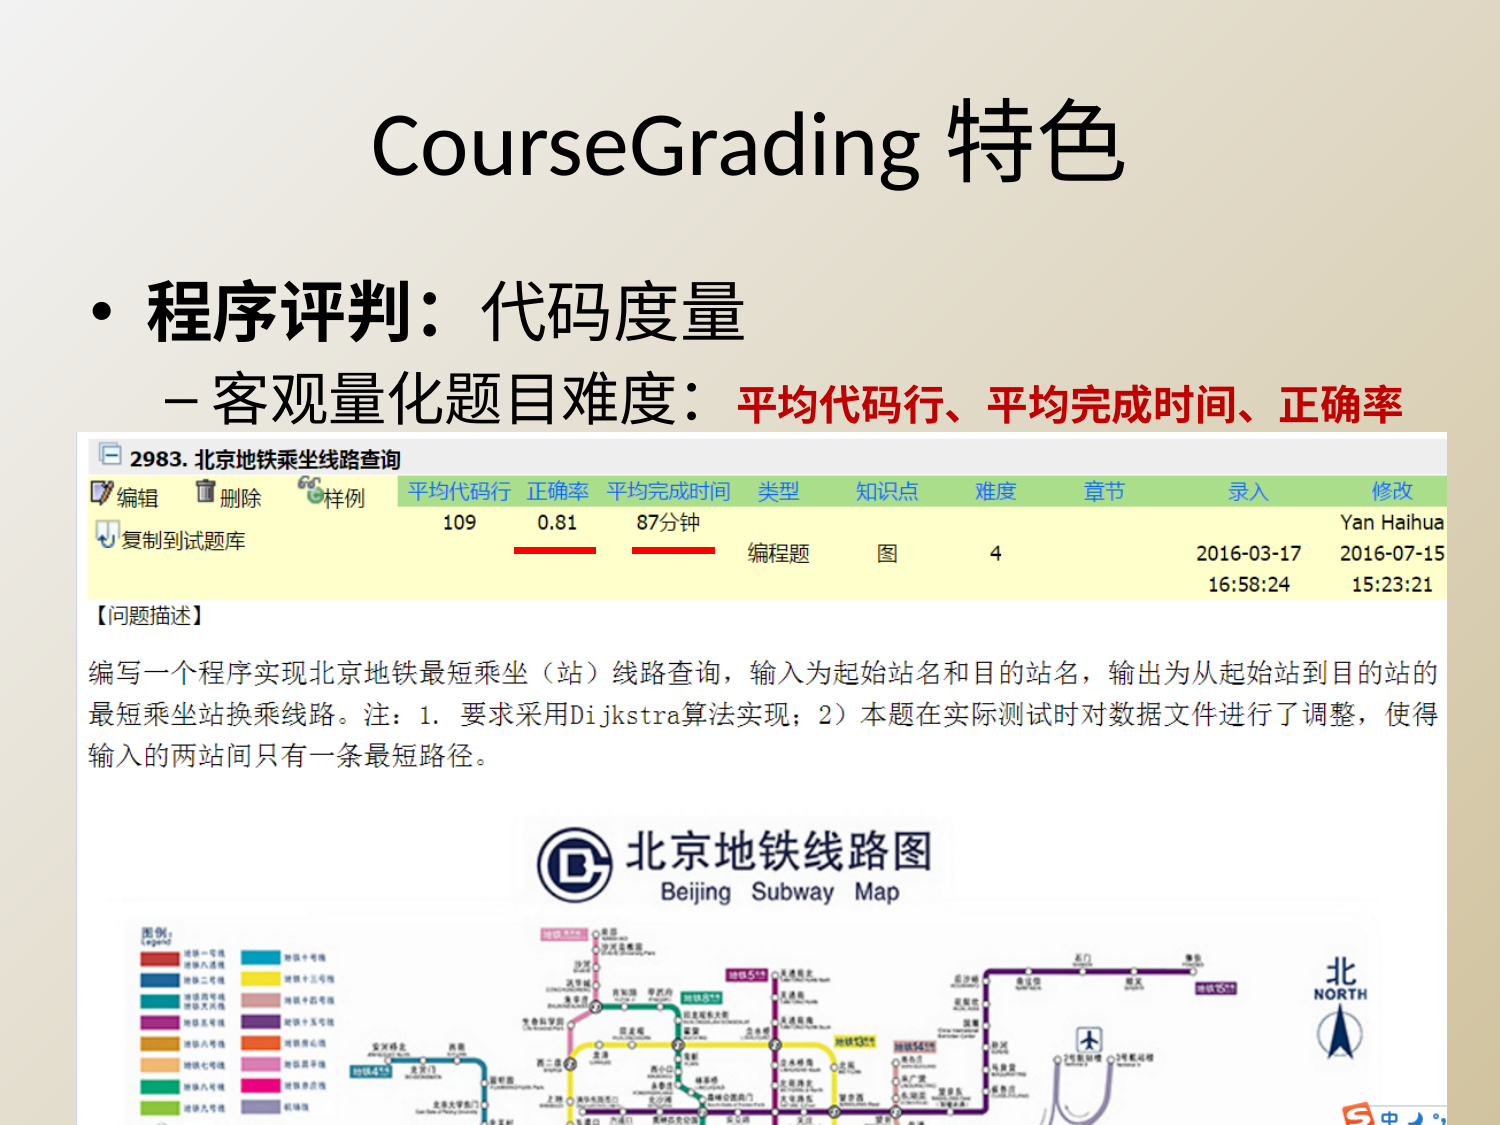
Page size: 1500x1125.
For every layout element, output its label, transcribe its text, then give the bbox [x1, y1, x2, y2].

title CourseGrading特色 [75, 45, 1425, 233]
list 程序评判：代码度量 客观量化题目难度：平均代码行、平均完成时间、正确率 [75, 262, 1425, 431]
picture [76, 432, 1447, 1125]
